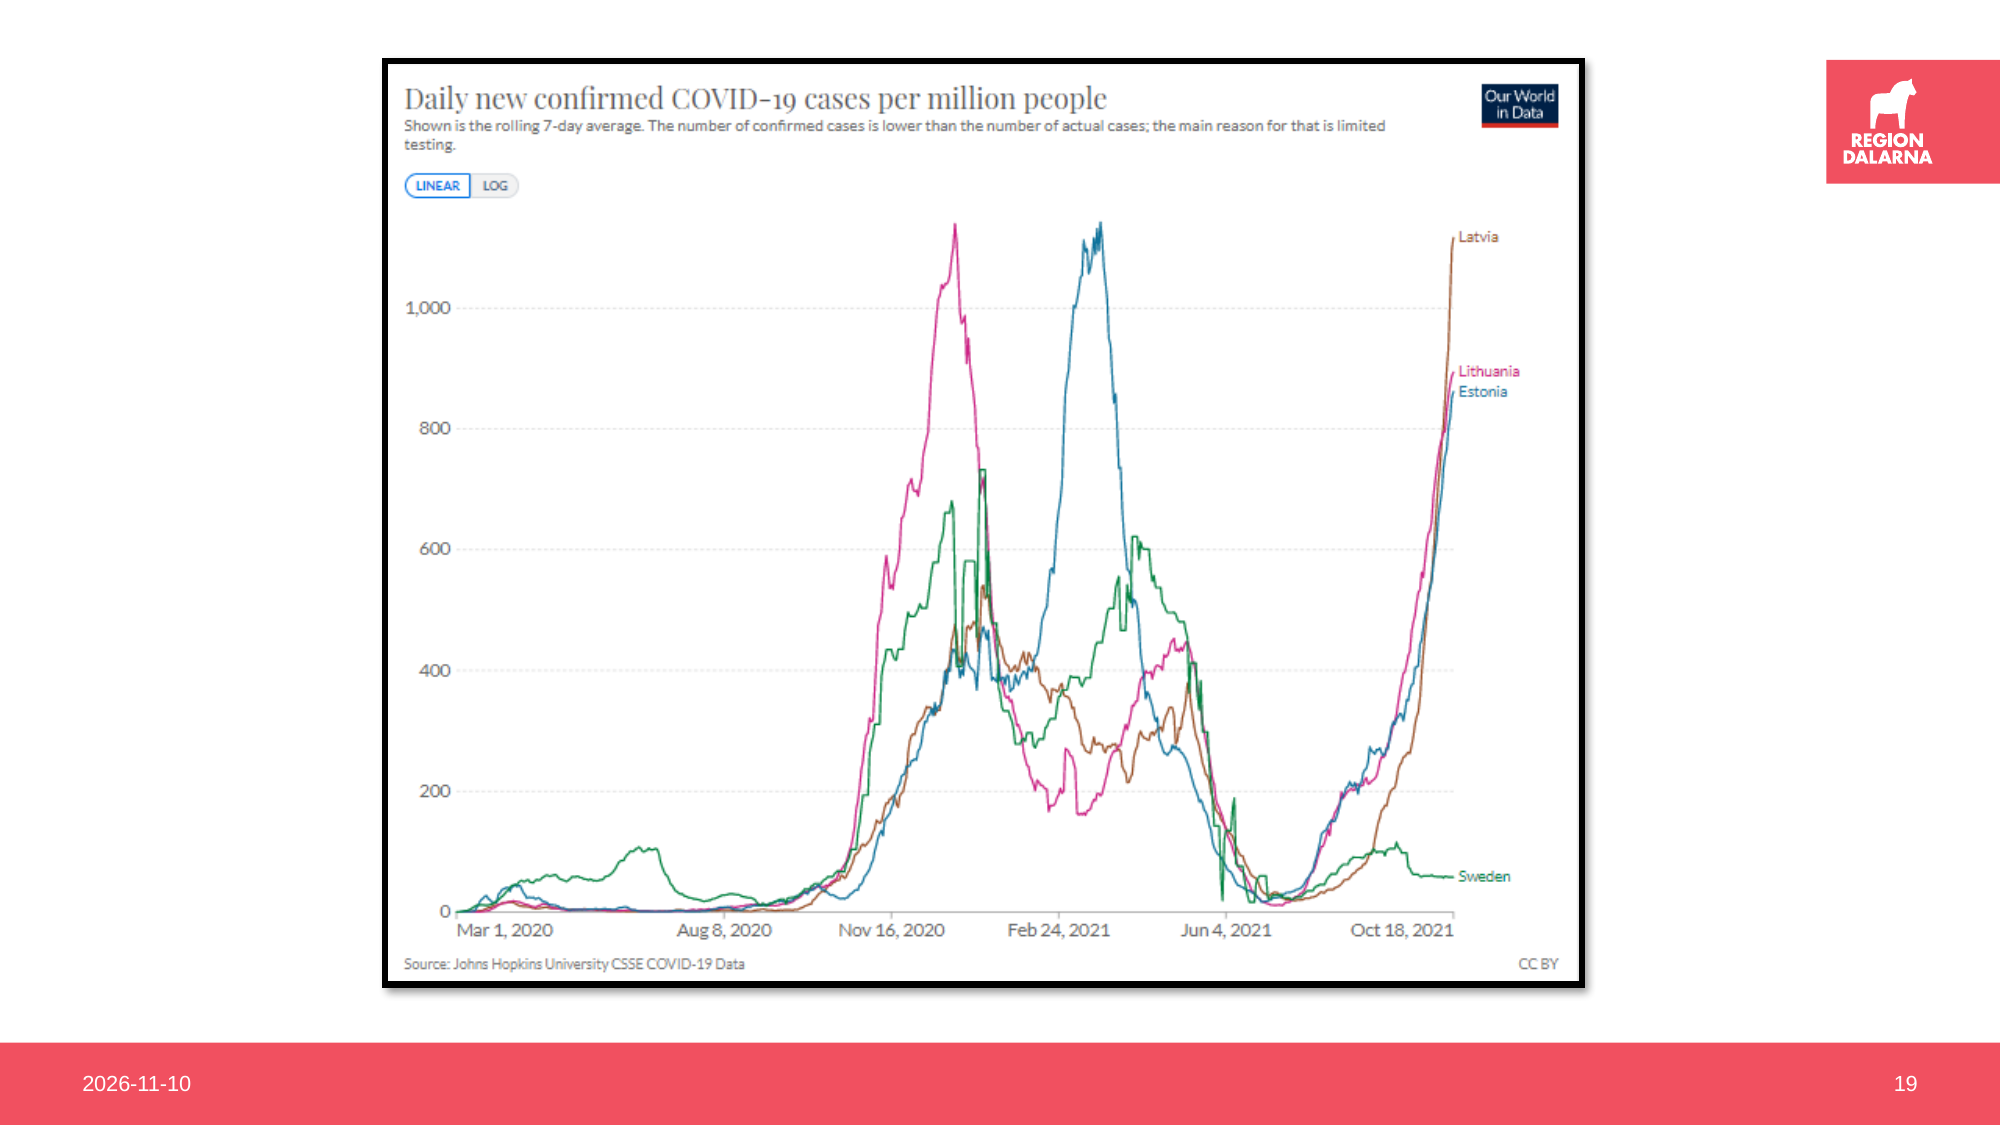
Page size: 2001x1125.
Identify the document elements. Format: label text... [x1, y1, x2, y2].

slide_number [67, 1042, 518, 1124]
slide_number 19 [1482, 1042, 1933, 1124]
footer [587, 1042, 1413, 1124]
picture [388, 64, 1579, 982]
